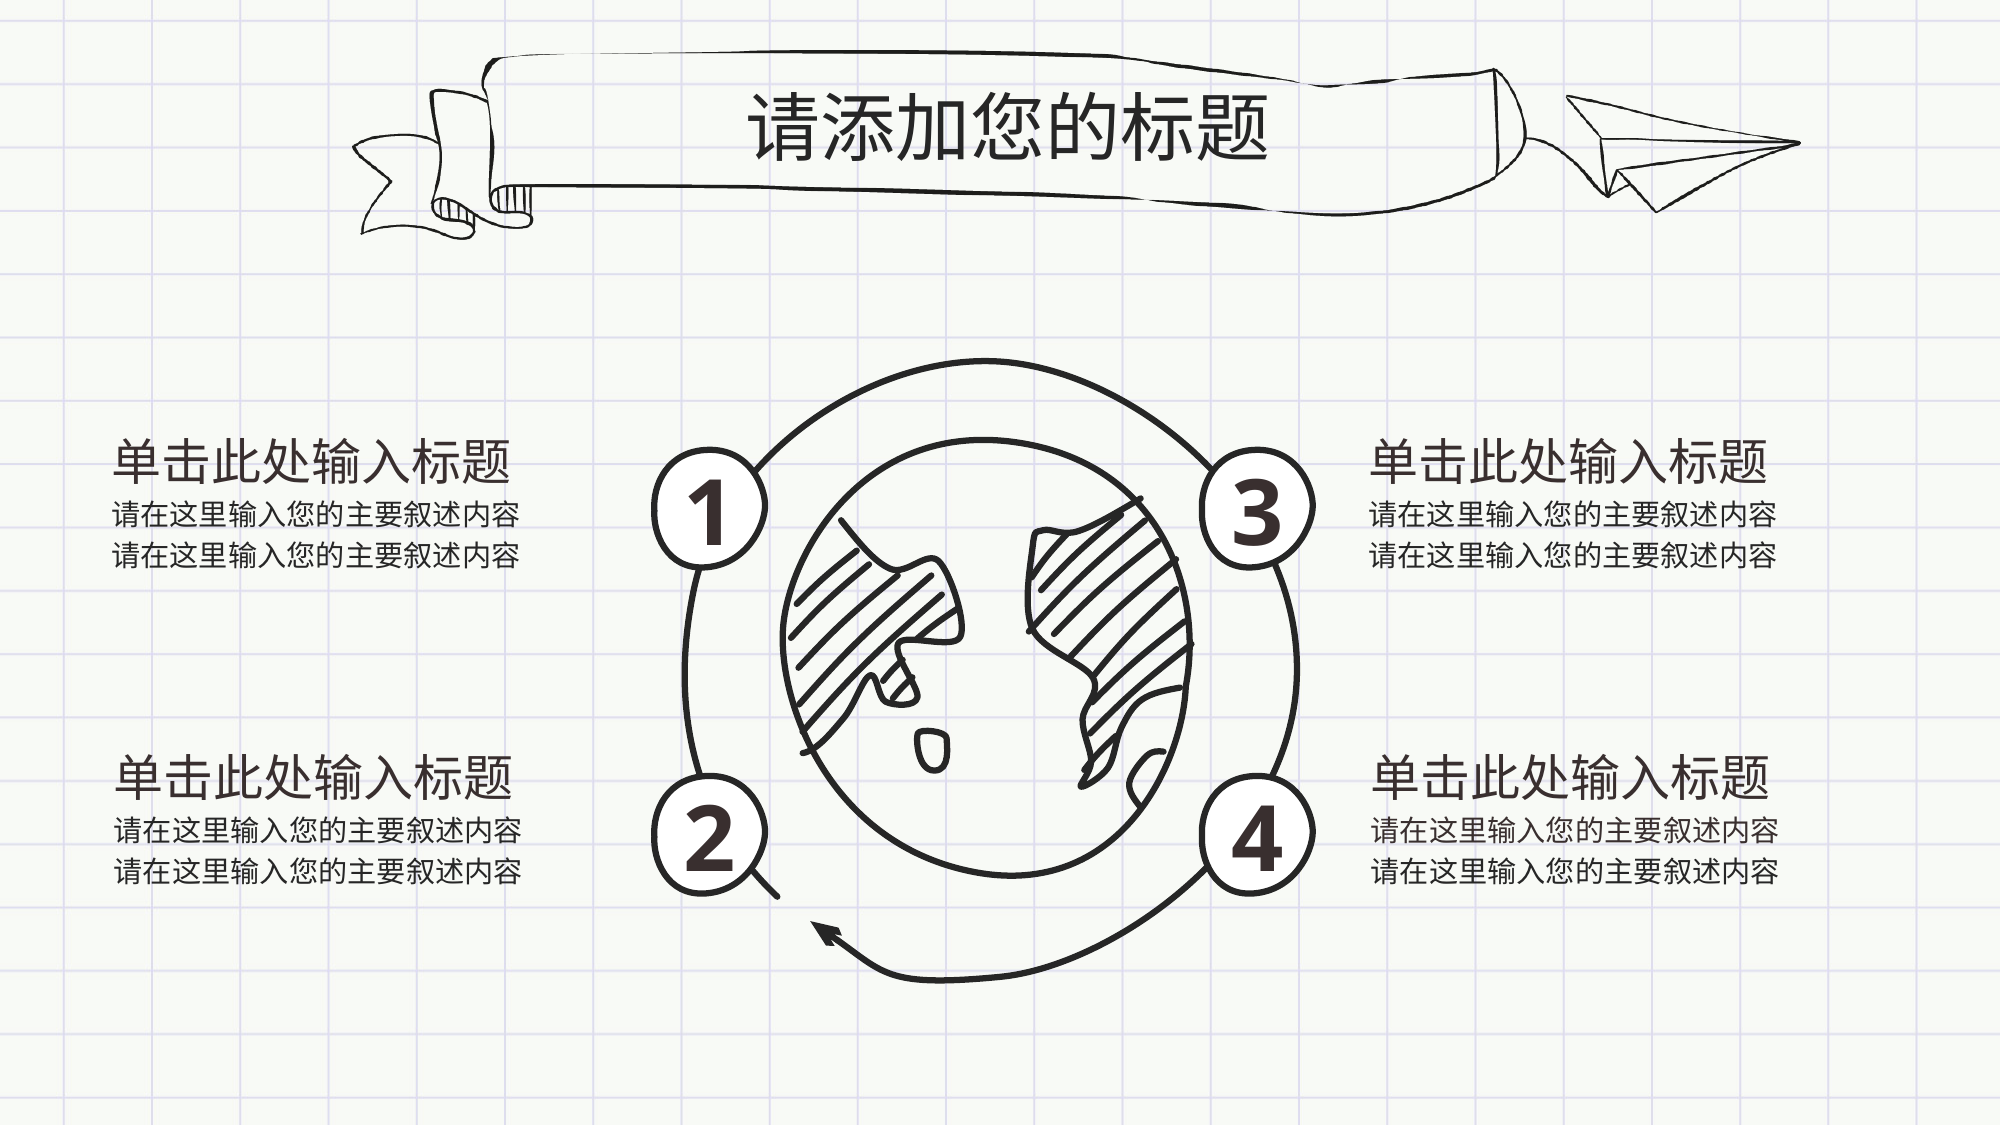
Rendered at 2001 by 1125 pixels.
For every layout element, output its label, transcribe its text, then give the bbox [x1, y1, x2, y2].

picture [352, 50, 1801, 240]
text_box 单击此处输入标题 请在这里输入您的主要叙述内容 请在这里输入您的主要叙述内容 [98, 738, 540, 896]
text_box 1 [653, 448, 767, 569]
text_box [777, 440, 1205, 874]
text_box [1205, 539, 1299, 807]
text_box [683, 447, 1202, 982]
text_box [1205, 461, 1213, 481]
text_box 2 [653, 774, 767, 895]
text_box 单击此处输入标题 请在这里输入您的主要叙述内容 请在这里输入您的主要叙述内容 [96, 423, 537, 580]
text_box 单击此处输入标题 请在这里输入您的主要叙述内容 请在这里输入您的主要叙述内容 [1353, 423, 1794, 580]
text_box 单击此处输入标题 请在这里输入您的主要叙述内容 请在这里输入您的主要叙述内容 [1355, 738, 1796, 896]
text_box 4 [1205, 774, 1314, 895]
text_box 3 [1205, 448, 1314, 569]
text_box [785, 360, 1182, 440]
